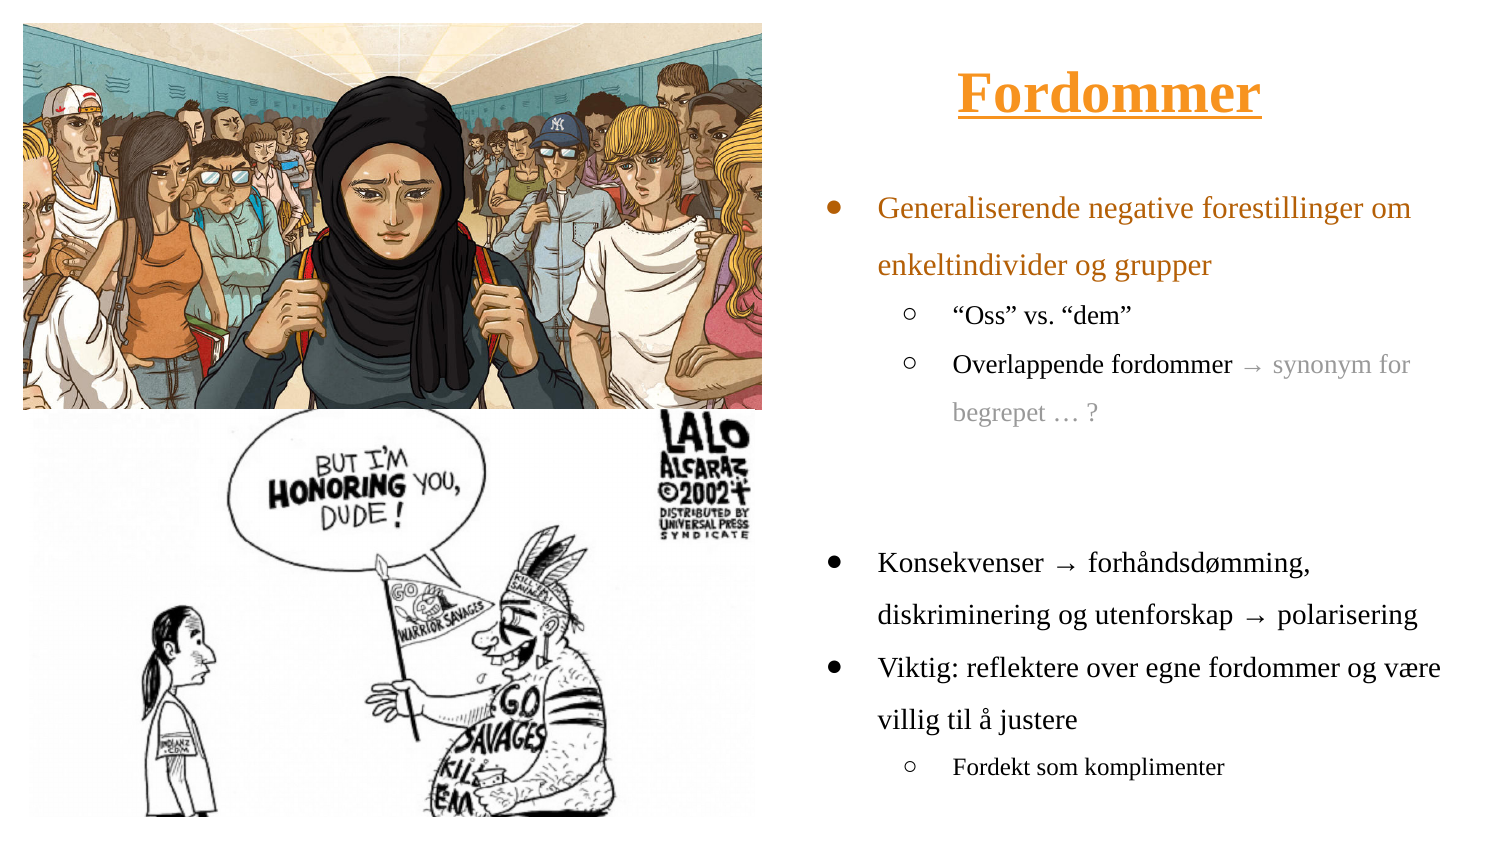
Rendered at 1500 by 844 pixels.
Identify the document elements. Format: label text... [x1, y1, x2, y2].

picture [23, 23, 762, 818]
list Generaliserende negative forestillinger om enkeltindivider og grupper “Oss” vs. “dem” Overlappende fordommer → synonym for begrepet … ? Konsekvenser → forhåndsdømming, diskriminering og utenforskap → polarisering Viktig: reflektere over egne fordommer og være villig til å justere Fordekt som komplimenter [787, 153, 1485, 771]
title Fordommer [765, 38, 1500, 133]
